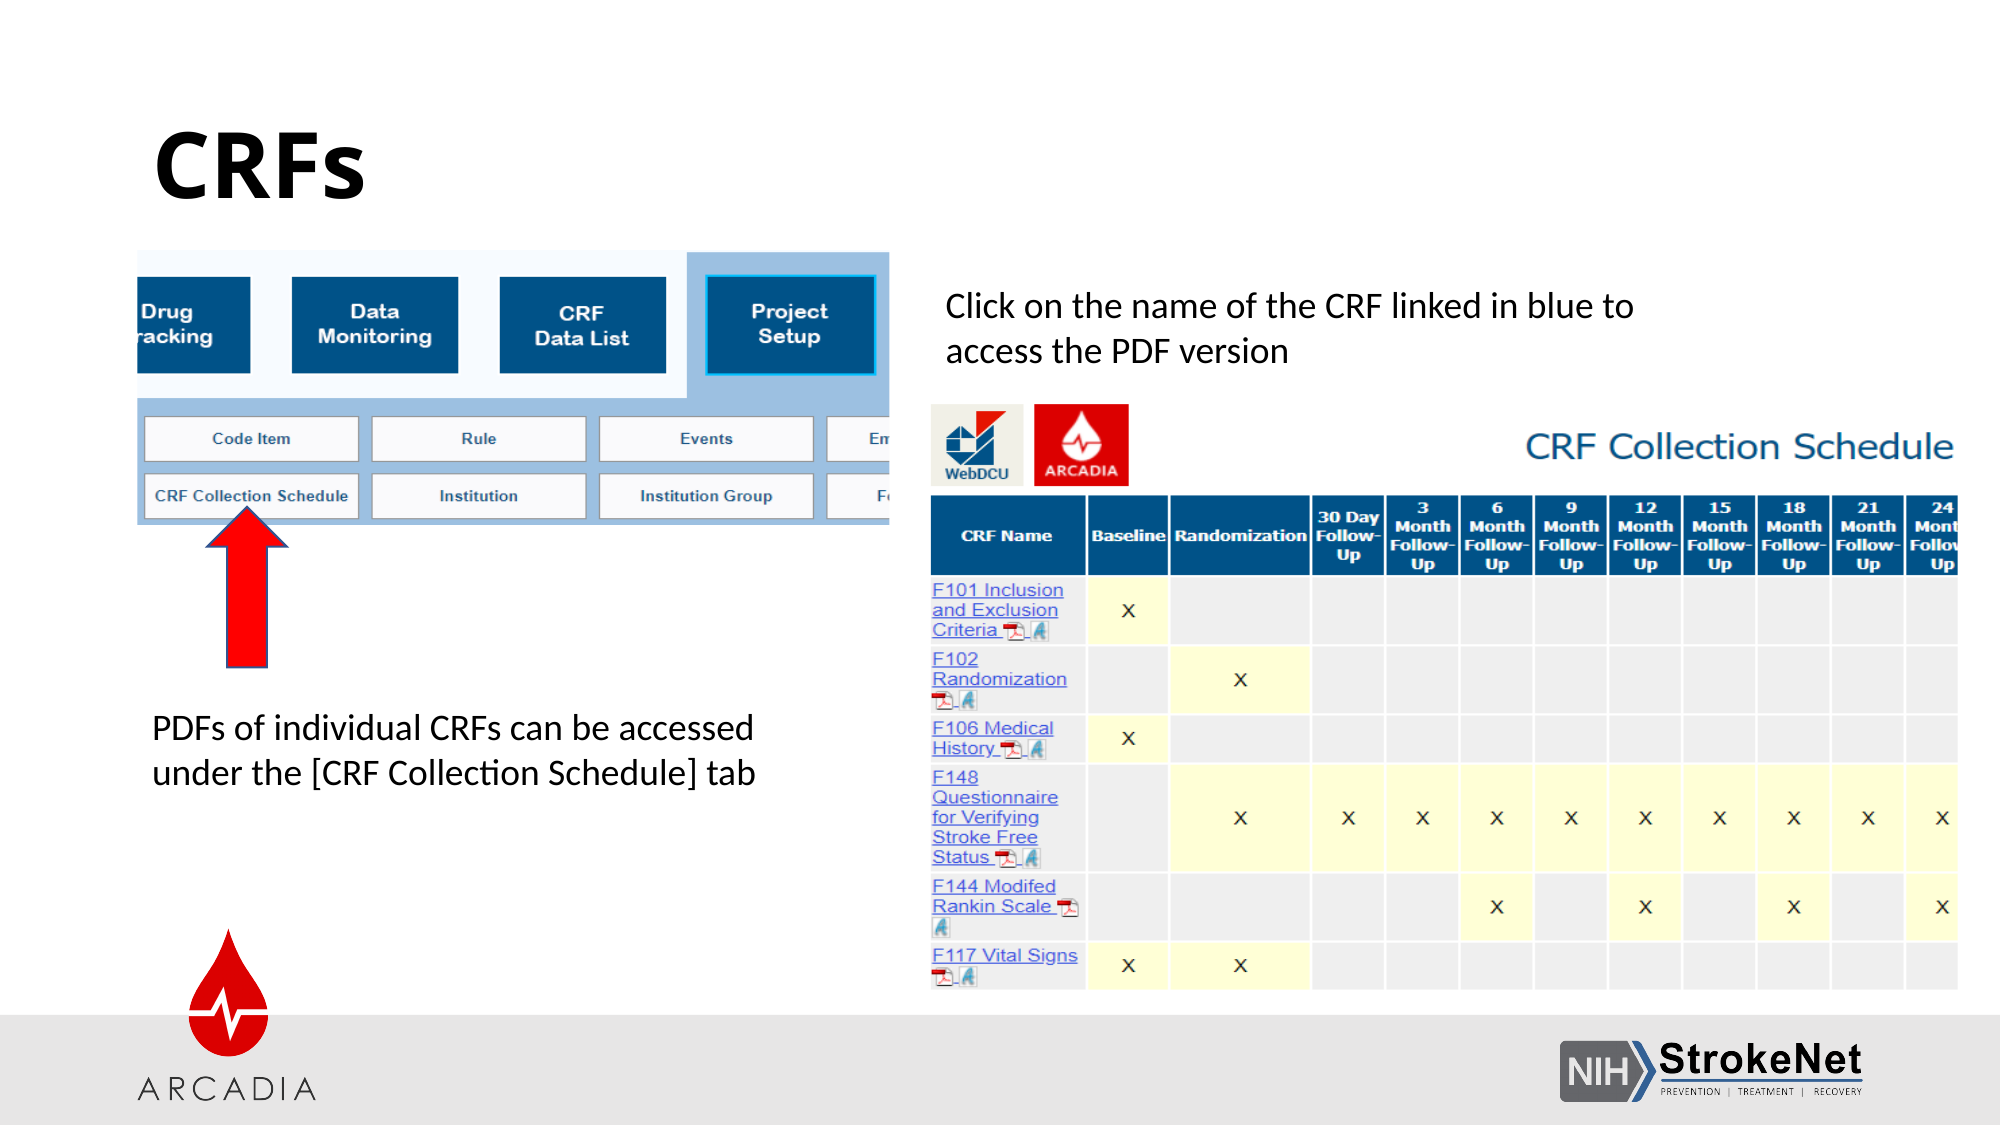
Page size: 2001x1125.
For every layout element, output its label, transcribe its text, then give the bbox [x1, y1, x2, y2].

text_box Click on the name of the CRF linked in blue to access the PDF version [930, 273, 1754, 379]
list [137, 250, 890, 525]
picture [137, 928, 316, 1101]
title CRFs [137, 59, 1863, 278]
picture [1560, 1037, 1863, 1102]
text_box PDFs of individual CRFs can be accessed under the [CRF Collection Schedule] tab [137, 695, 835, 801]
text_box [204, 525, 290, 669]
picture [930, 403, 1958, 992]
